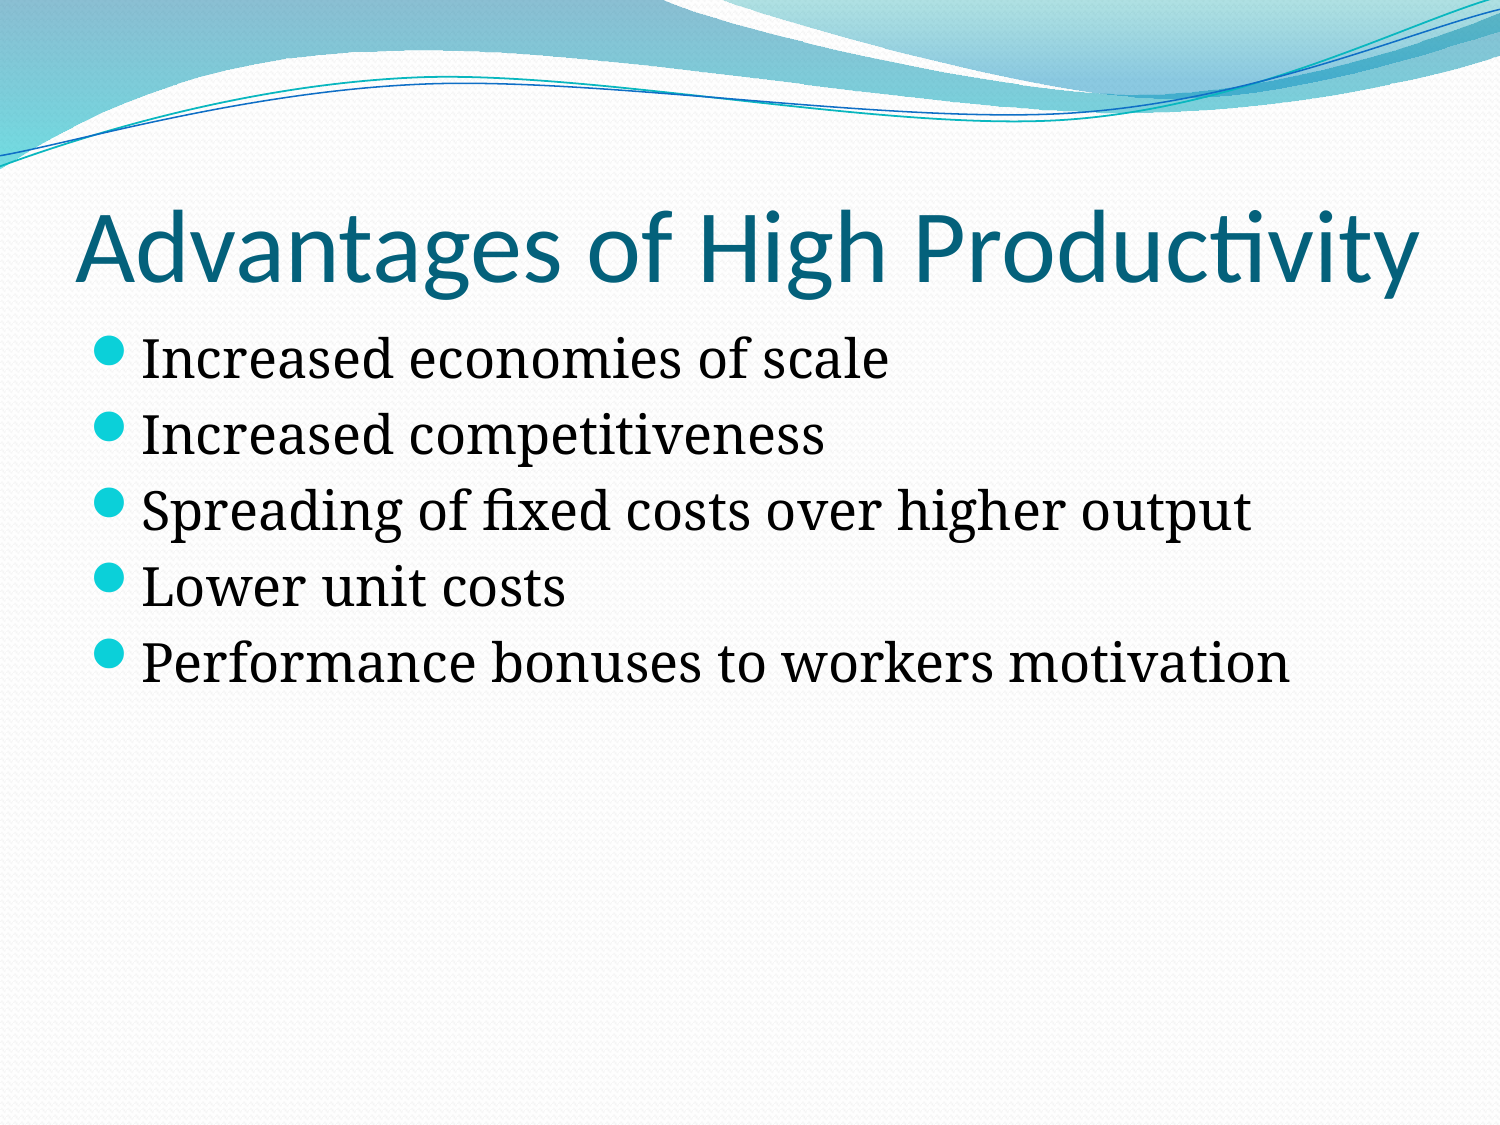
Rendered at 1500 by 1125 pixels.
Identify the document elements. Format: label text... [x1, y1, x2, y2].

title Advantages of High Productivity [75, 115, 1425, 303]
list Increased economies of scale Increased competitiveness Spreading of fixed costs over higher output Lower unit costs Performance bonuses to workers motivation [75, 317, 1425, 1038]
